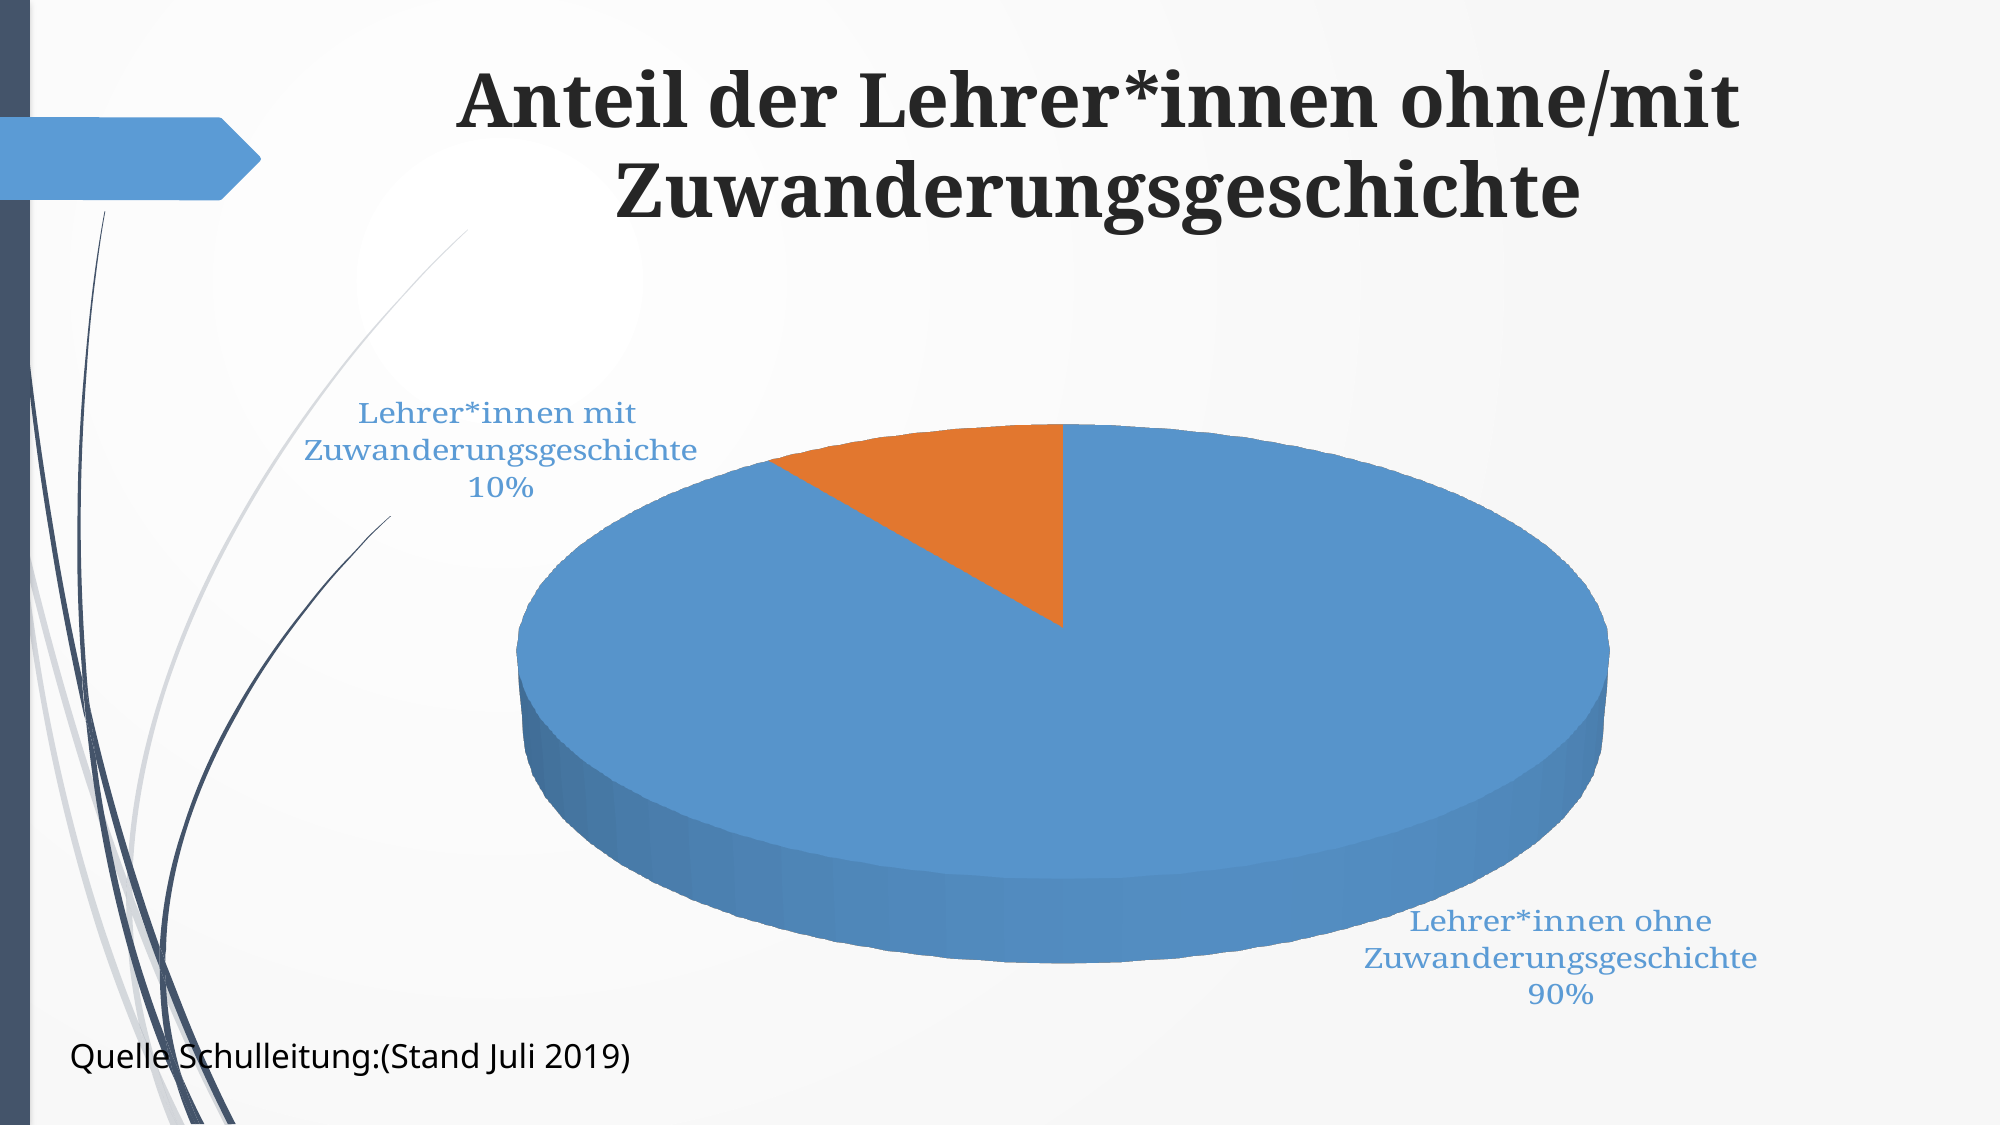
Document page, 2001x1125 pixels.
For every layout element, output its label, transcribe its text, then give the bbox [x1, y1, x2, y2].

text_box Quelle Schulleitung:(Stand Juli 2019) [54, 1027, 717, 1083]
text_box Anteil der Lehrer*innen ohne/mit Zuwanderungsgeschichte [259, 45, 1939, 324]
chart [130, 323, 1888, 1061]
